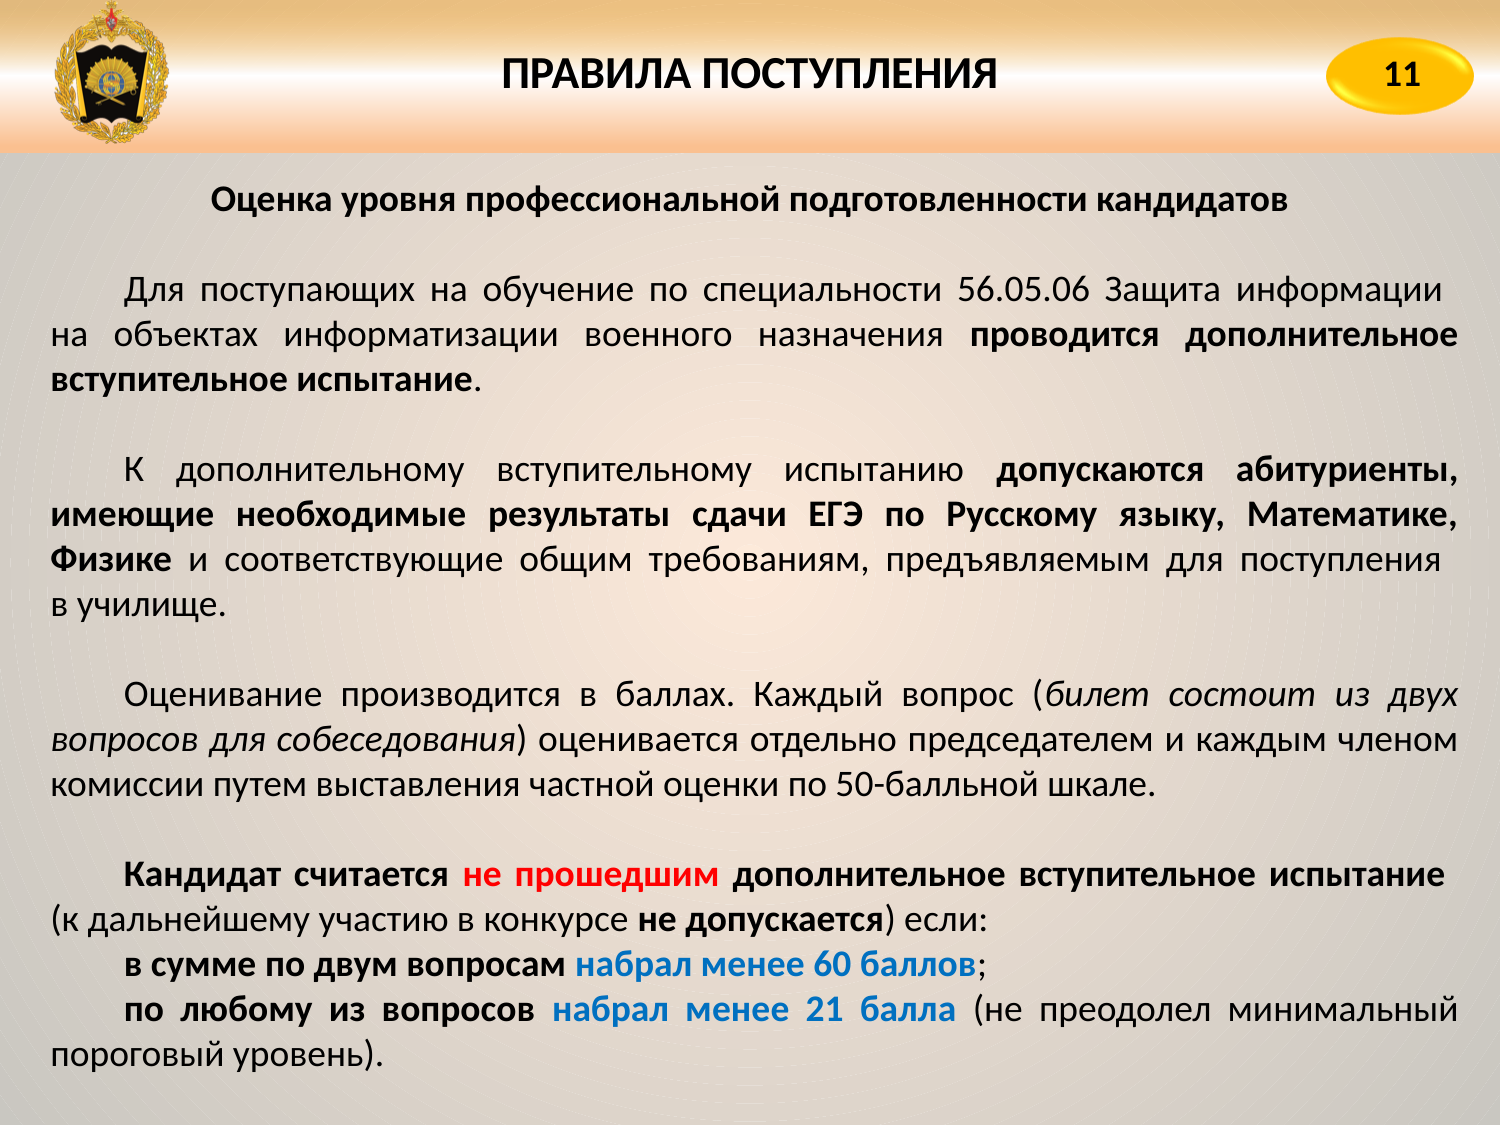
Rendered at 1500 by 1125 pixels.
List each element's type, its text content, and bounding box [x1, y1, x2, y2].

picture [0, 0, 1500, 153]
text_box Оценка уровня профессиональной подготовленности кандидатов Для поступающих на обучение по специальности 56.05.06 Защита информации на объектах информатизации военного назначения проводится дополнительное вступительное испытание. К дополнительному вступительному испытанию допускаются абитуриенты, имеющие необходимые результаты сдачи ЕГЭ по Русскому языку, Математике, Физике и соответствующие общим требованиям, предъявляемым для поступления в училище. Оценивание производится в баллах. Каждый вопрос (билет состоит из двух вопросов для собеседования) оценивается отдельно председателем и каждым членом комиссии путем выставления частной оценки по 50-балльной шкале. Кандидат считается не прошедшим дополнительное вступительное испытание (к дальнейшему участию в конкурсе не допускается) если: в сумме по двум вопросам набрал менее 60 баллов; по любому из вопросов набрал менее 21 балла (не преодолел минимальный пороговый уровень). [35, 166, 1474, 1082]
